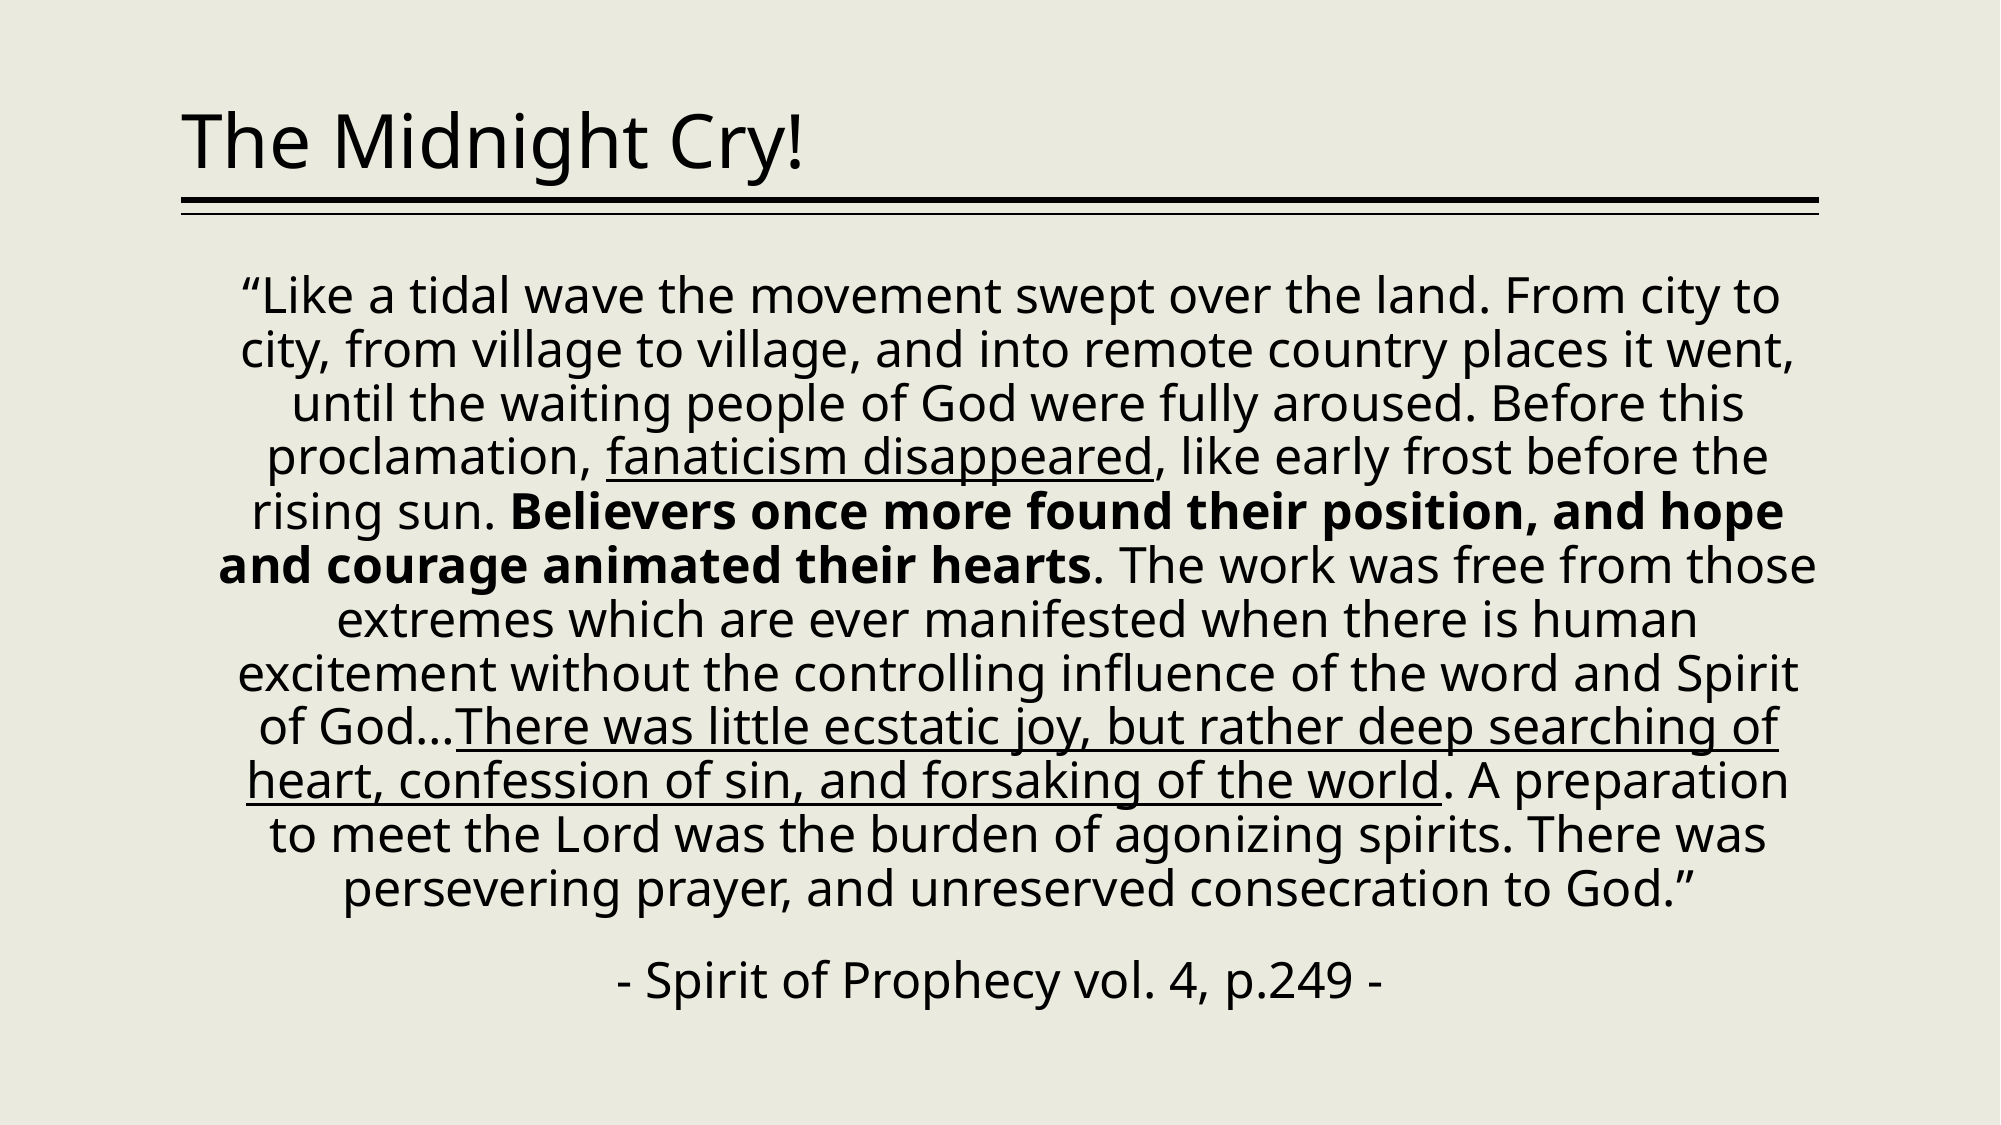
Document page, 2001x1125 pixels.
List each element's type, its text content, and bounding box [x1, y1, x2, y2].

list “Like a tidal wave the movement swept over the land. From city to city, from village to village, and into remote country places it went, until the waiting people of God were fully aroused. Before this proclamation, fanaticism disappeared, like early frost before the rising sun. Believers once more found their position, and hope and courage animated their hearts. The work was free from those extremes which are ever manifested when there is human excitement without the controlling influence of the word and Spirit of God…There was little ecstatic joy, but rather deep searching of heart, confession of sin, and forsaking of the world. A preparation to meet the Lord was the burden of agonizing spirits. There was persevering prayer, and unreserved consecration to God.” - Spirit of Prophecy vol. 4, p.249 - [181, 262, 1819, 1013]
title The Midnight Cry! [181, 12, 1819, 193]
